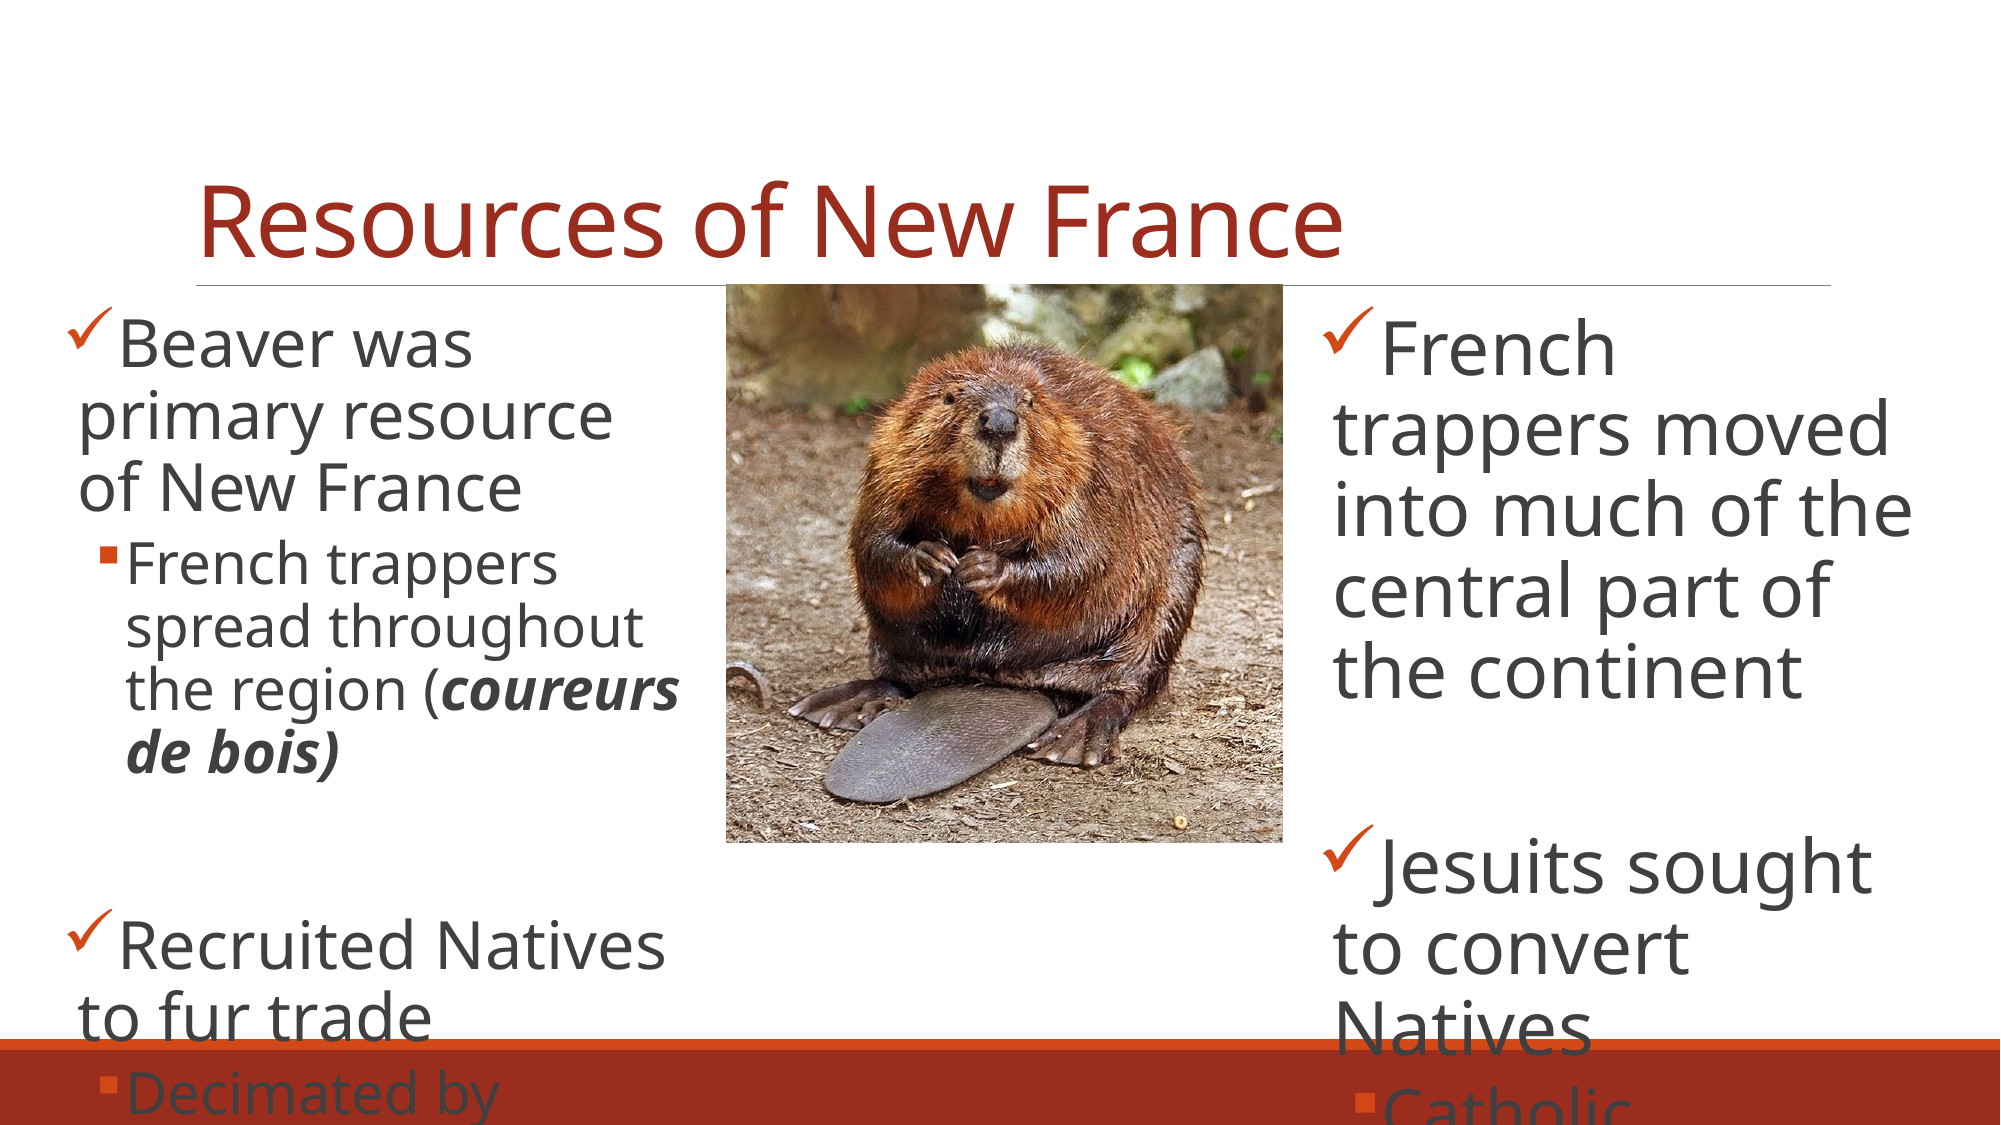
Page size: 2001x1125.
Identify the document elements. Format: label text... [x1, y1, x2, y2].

picture [726, 284, 1284, 844]
text_box French trappers moved into much of the central part of the continent Jesuits sought to convert Natives Catholic missionaries Few converts, often tortured [1317, 302, 1930, 963]
list Beaver was primary resource of New France French trappers spread throughout the region (coureurs de bois) Recruited Natives to fur trade Decimated by disease and alcohol [62, 302, 693, 963]
title Resources of New France [180, 47, 1830, 285]
